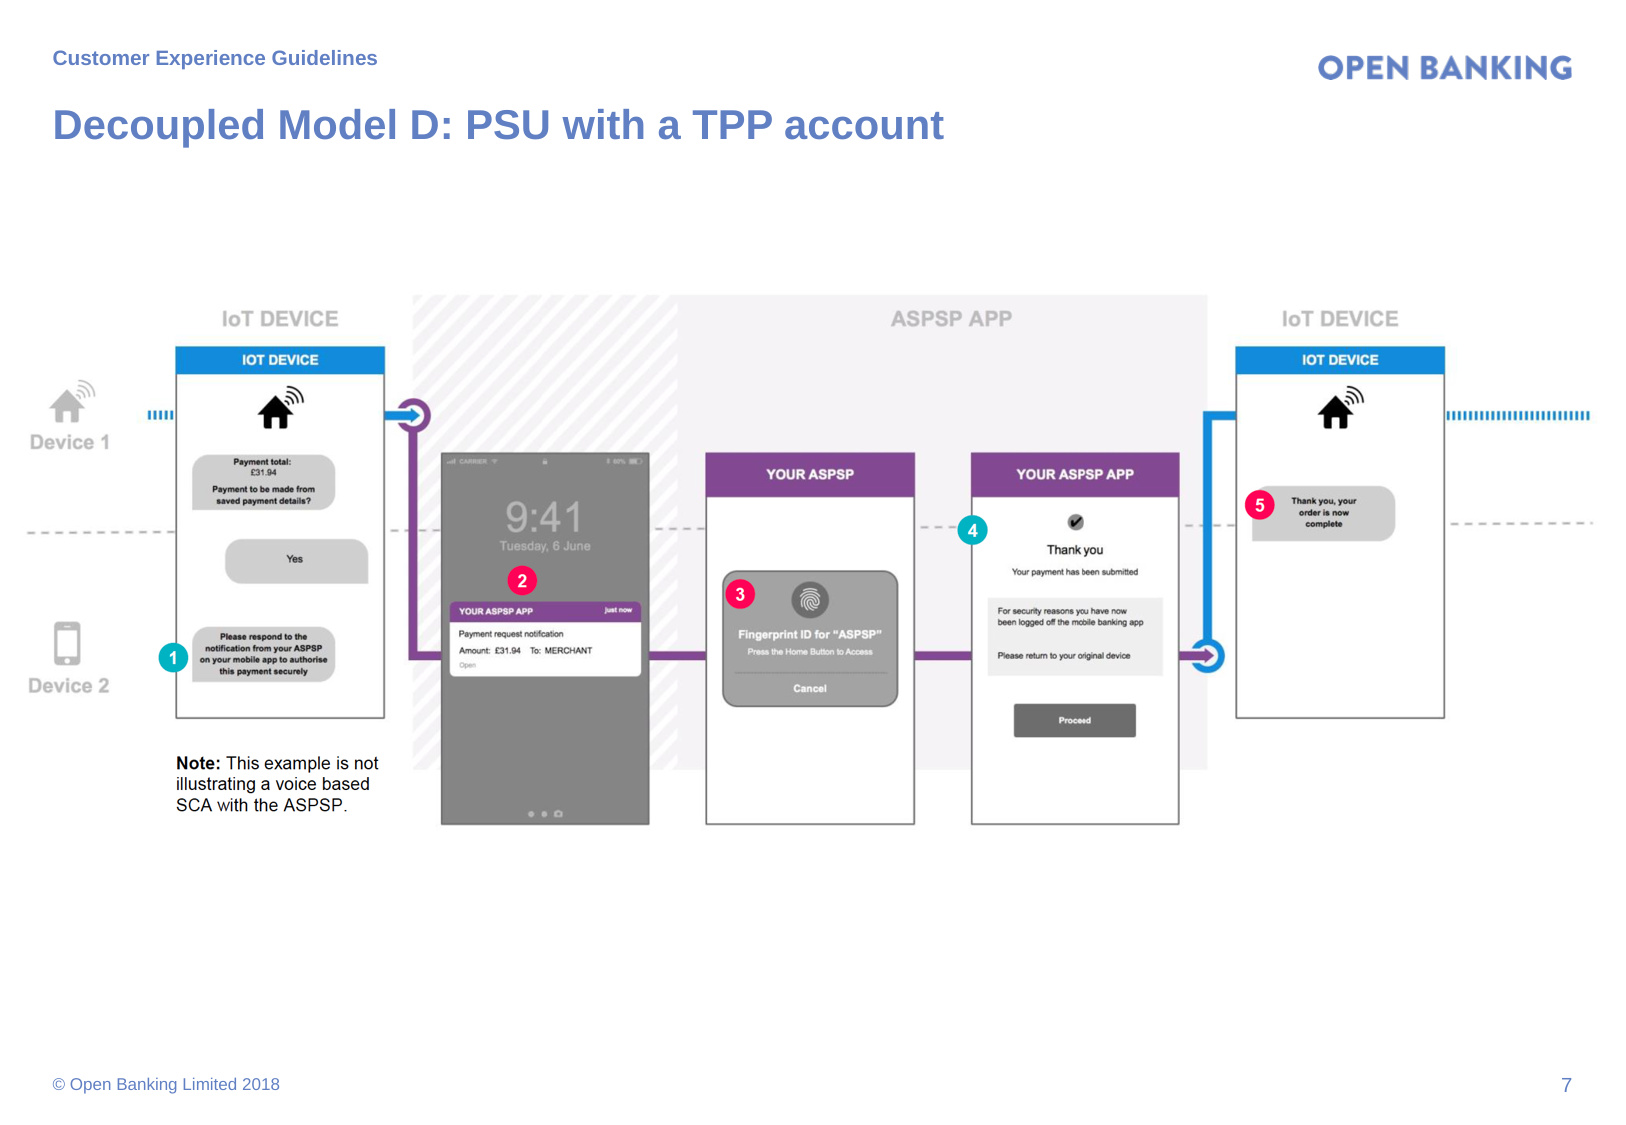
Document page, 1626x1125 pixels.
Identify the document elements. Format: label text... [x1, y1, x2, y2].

footer © Open Banking Limited 2018 [37, 1067, 356, 1101]
picture [1318, 55, 1572, 80]
slide_number 7 [1514, 1067, 1588, 1101]
subtitle Customer Experience Guidelines [37, 40, 1251, 84]
picture [0, 266, 1625, 858]
title Decoupled Model D: PSU with a TPP account [37, 95, 1588, 153]
